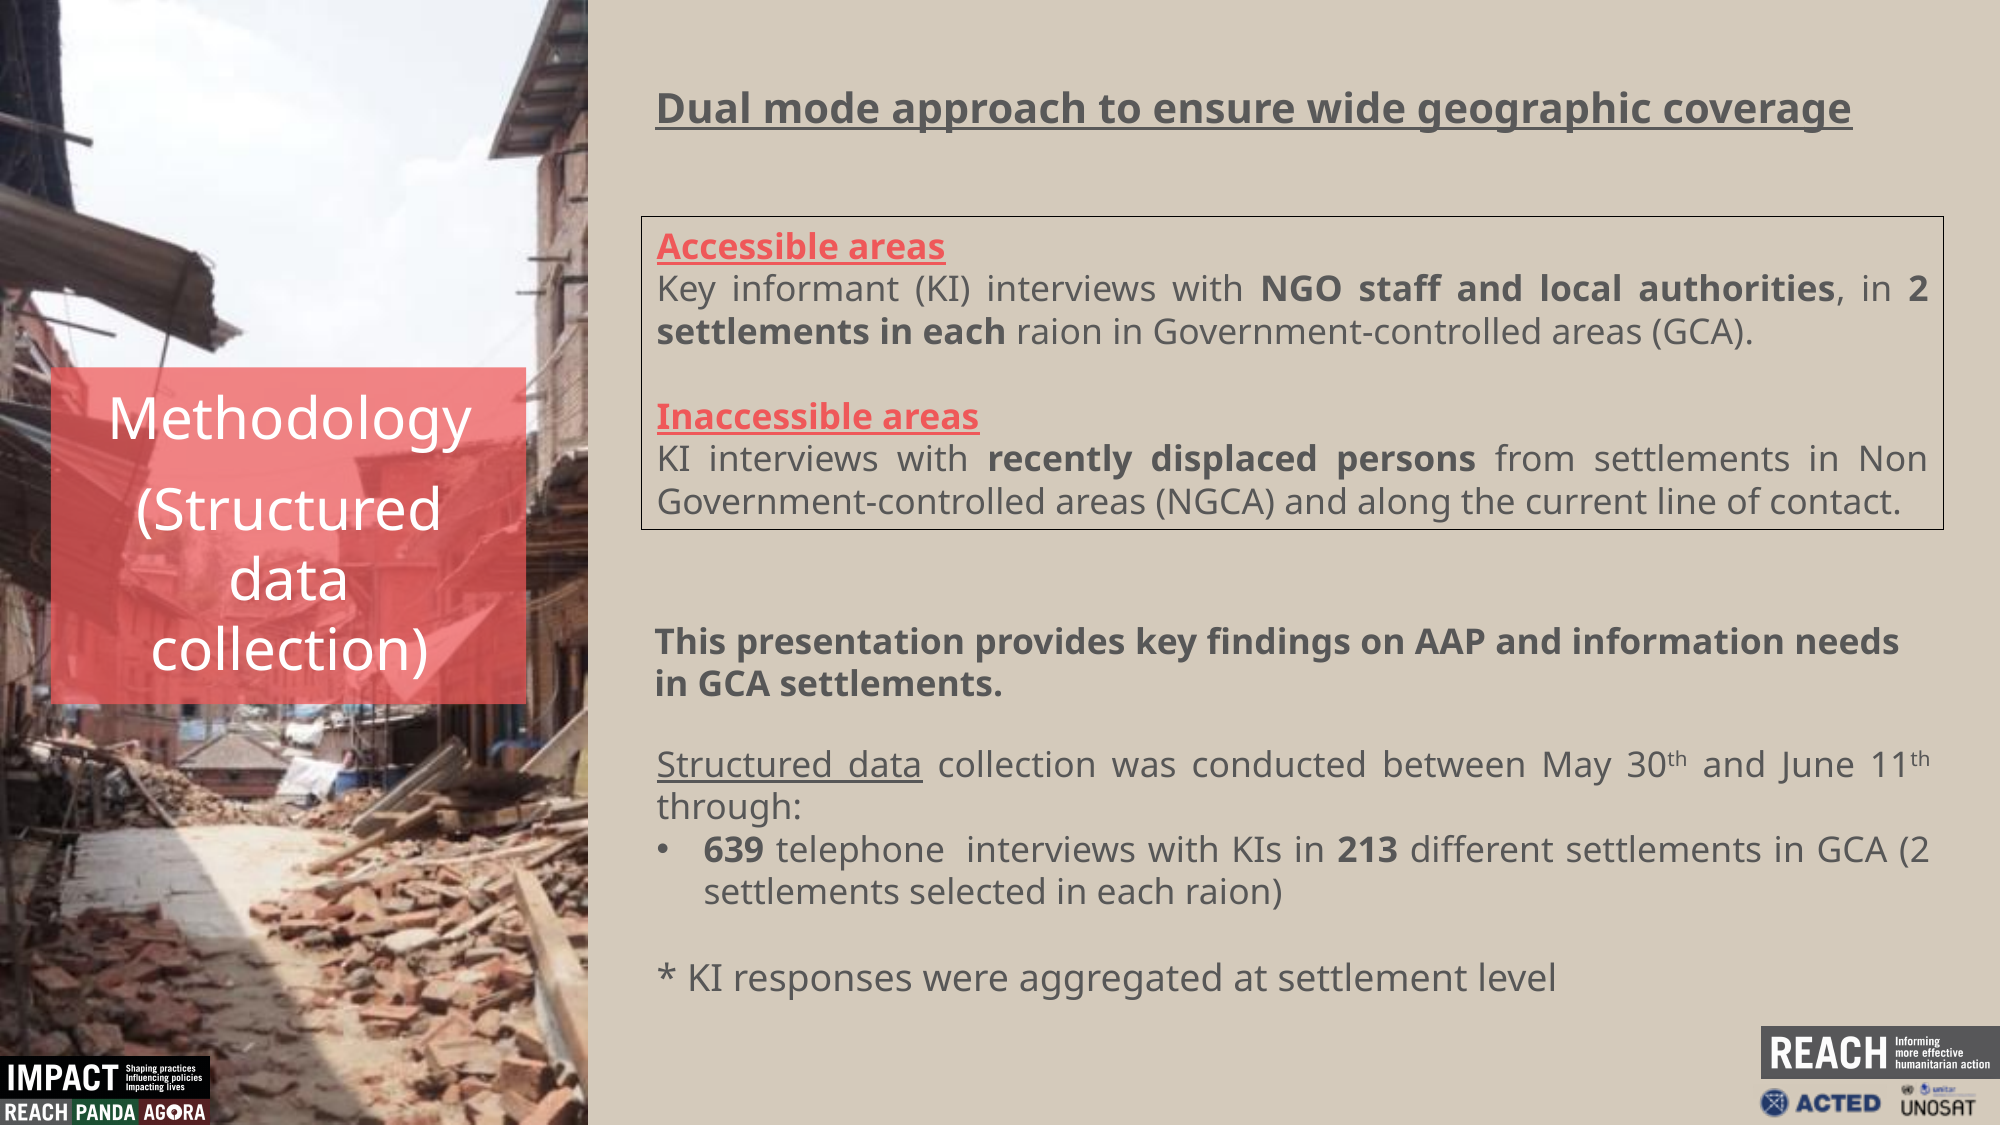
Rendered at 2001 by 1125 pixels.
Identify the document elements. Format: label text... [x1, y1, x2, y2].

text_box This presentation provides key findings on AAP and information needs in GCA settlements. [639, 611, 1944, 712]
text_box Accessible areas Key informant (KI) interviews with NGO staff and local authorities, in 2 settlements in each raion in Government-controlled areas (GCA). Inaccessible areas KI interviews with recently displaced persons from settlements in Non Government-controlled areas (NGCA) and along the current line of contact. [641, 216, 1944, 530]
text_box Structured data collection was conducted between May 30th and June 11th through: 639 telephone interviews with KIs in 213 different settlements in GCA (2 settlements selected in each raion) * KI responses were aggregated at settlement level [641, 734, 1946, 1007]
picture [0, 0, 588, 1125]
text_box Dual mode approach to ensure wide geographic coverage [640, 74, 1945, 140]
list Methodology (Structured data collection) [71, 374, 508, 689]
picture [1753, 1084, 1887, 1122]
picture [1761, 1026, 2000, 1121]
